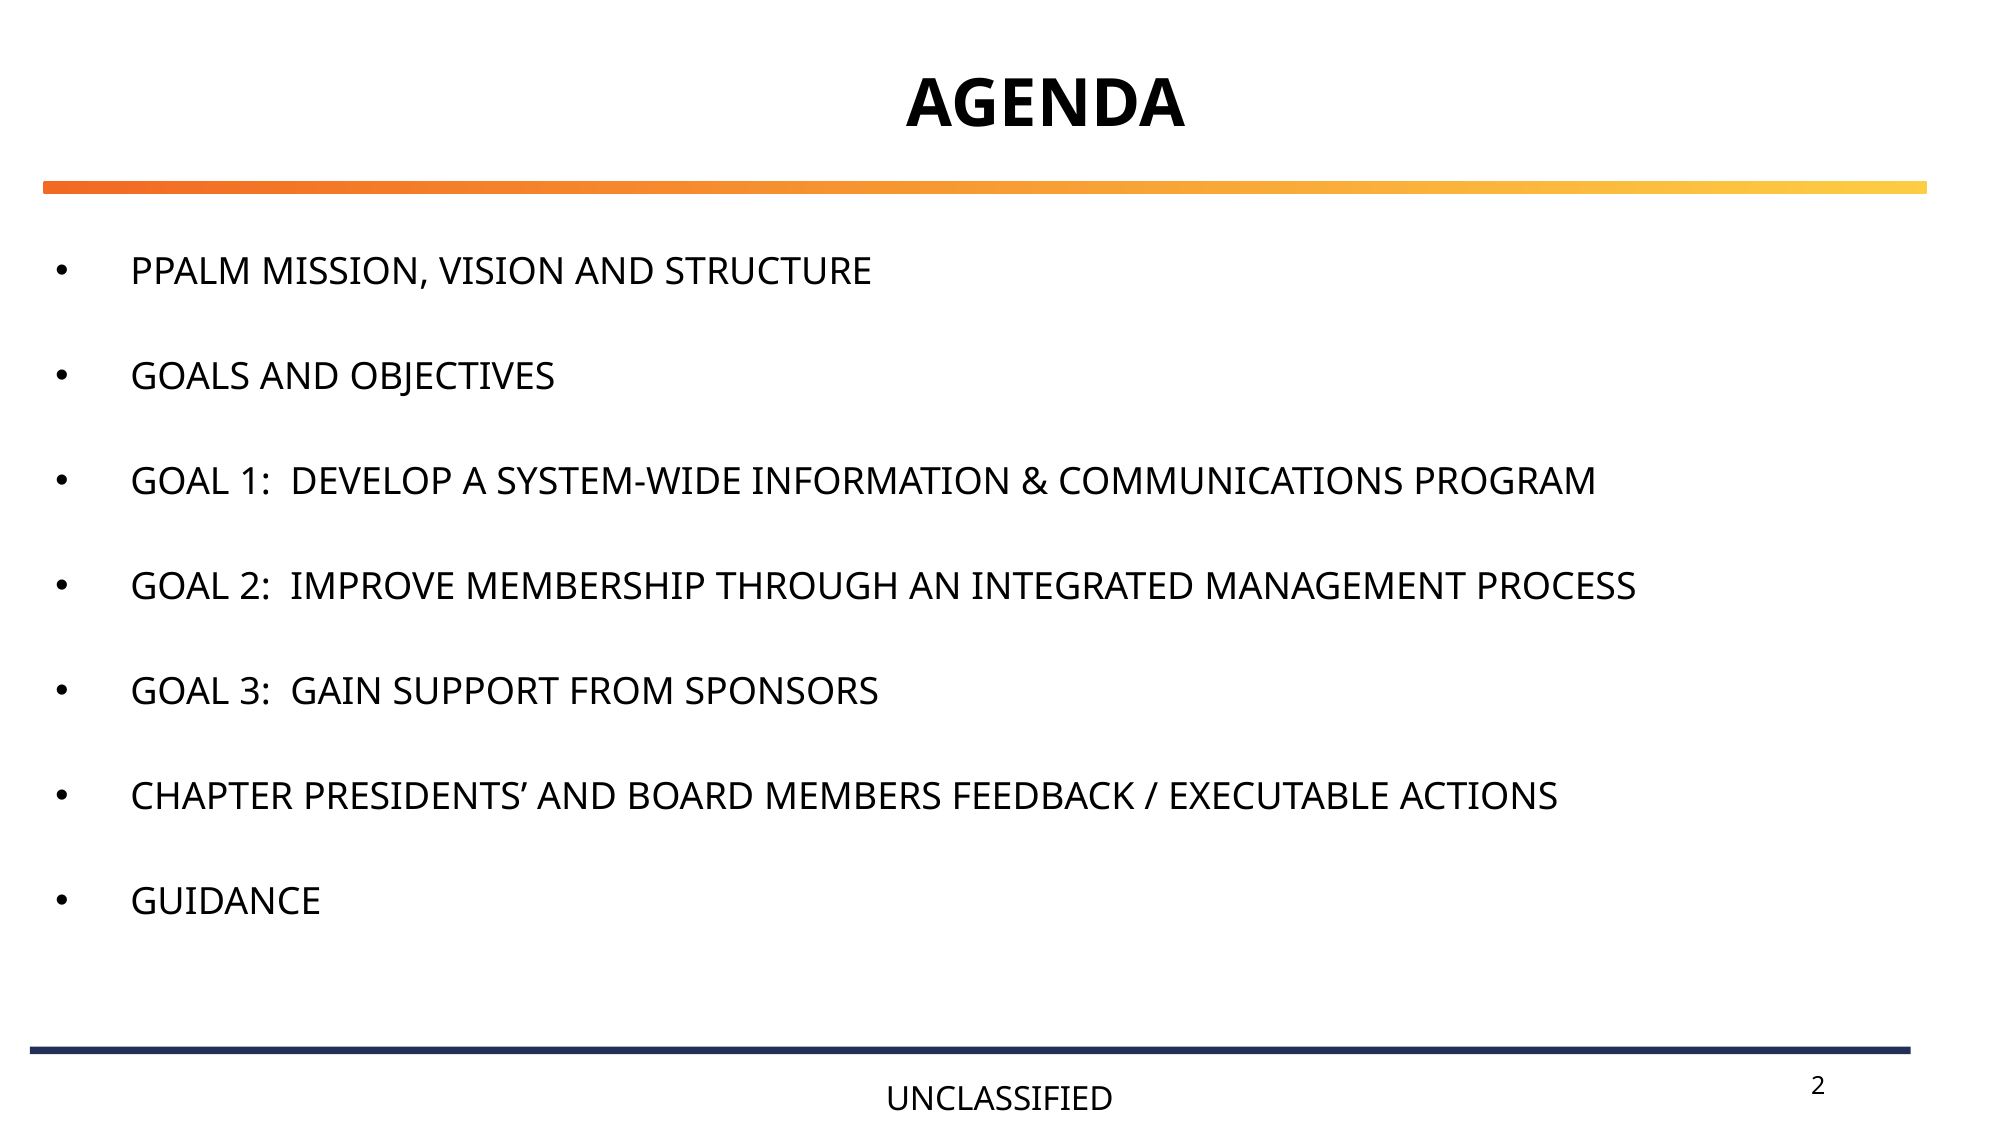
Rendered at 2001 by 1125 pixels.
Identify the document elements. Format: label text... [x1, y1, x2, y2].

text_box PPALM MISSION, VISION AND STRUCTURE GOALS AND OBJECTIVES GOAL 1: DEVELOP A SYSTEM-WIDE INFORMATION & COMMUNICATIONS PROGRAM GOAL 2: IMPROVE MEMBERSHIP THROUGH AN INTEGRATED MANAGEMENT PROCESS GOAL 3: GAIN SUPPORT FROM SPONSORS CHAPTER PRESIDENTS’ AND BOARD MEMBERS FEEDBACK / EXECUTABLE ACTIONS GUIDANCE [40, 239, 1867, 983]
text_box AGENDA [270, 38, 1822, 161]
slide_number 2 [1752, 1061, 1841, 1095]
